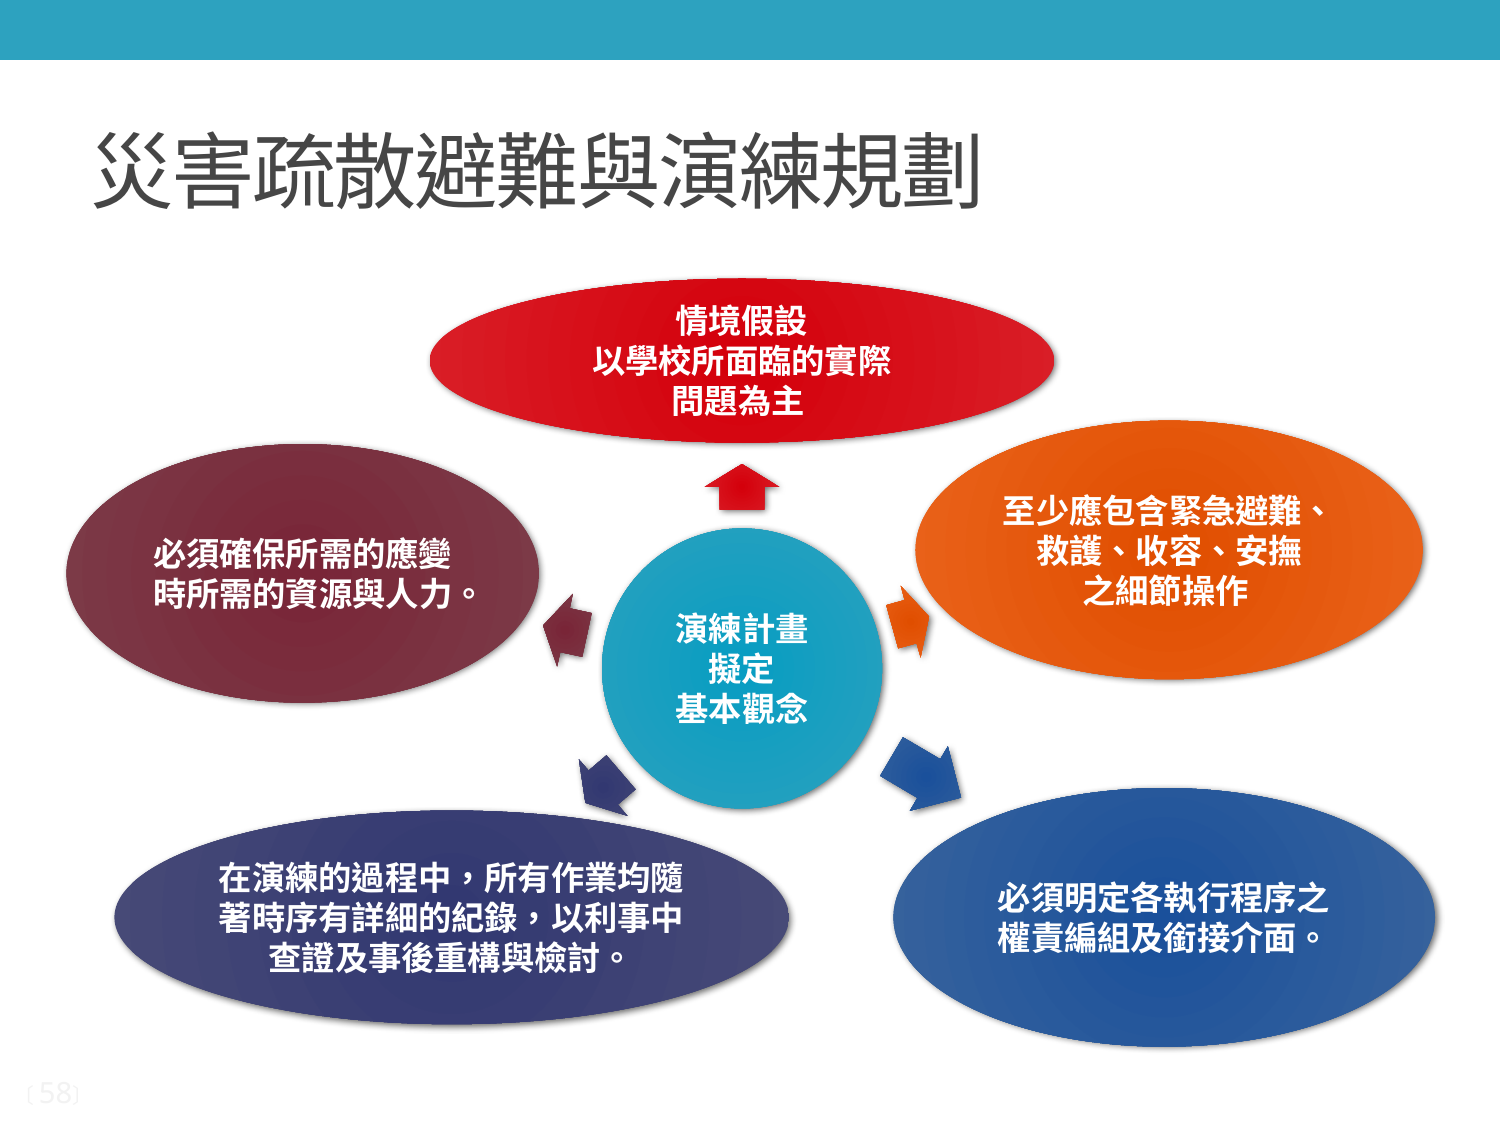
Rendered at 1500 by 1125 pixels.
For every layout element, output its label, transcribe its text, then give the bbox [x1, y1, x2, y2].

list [66, 273, 1436, 1052]
title 災害疏散避難與演練規劃 [75, 87, 1425, 250]
